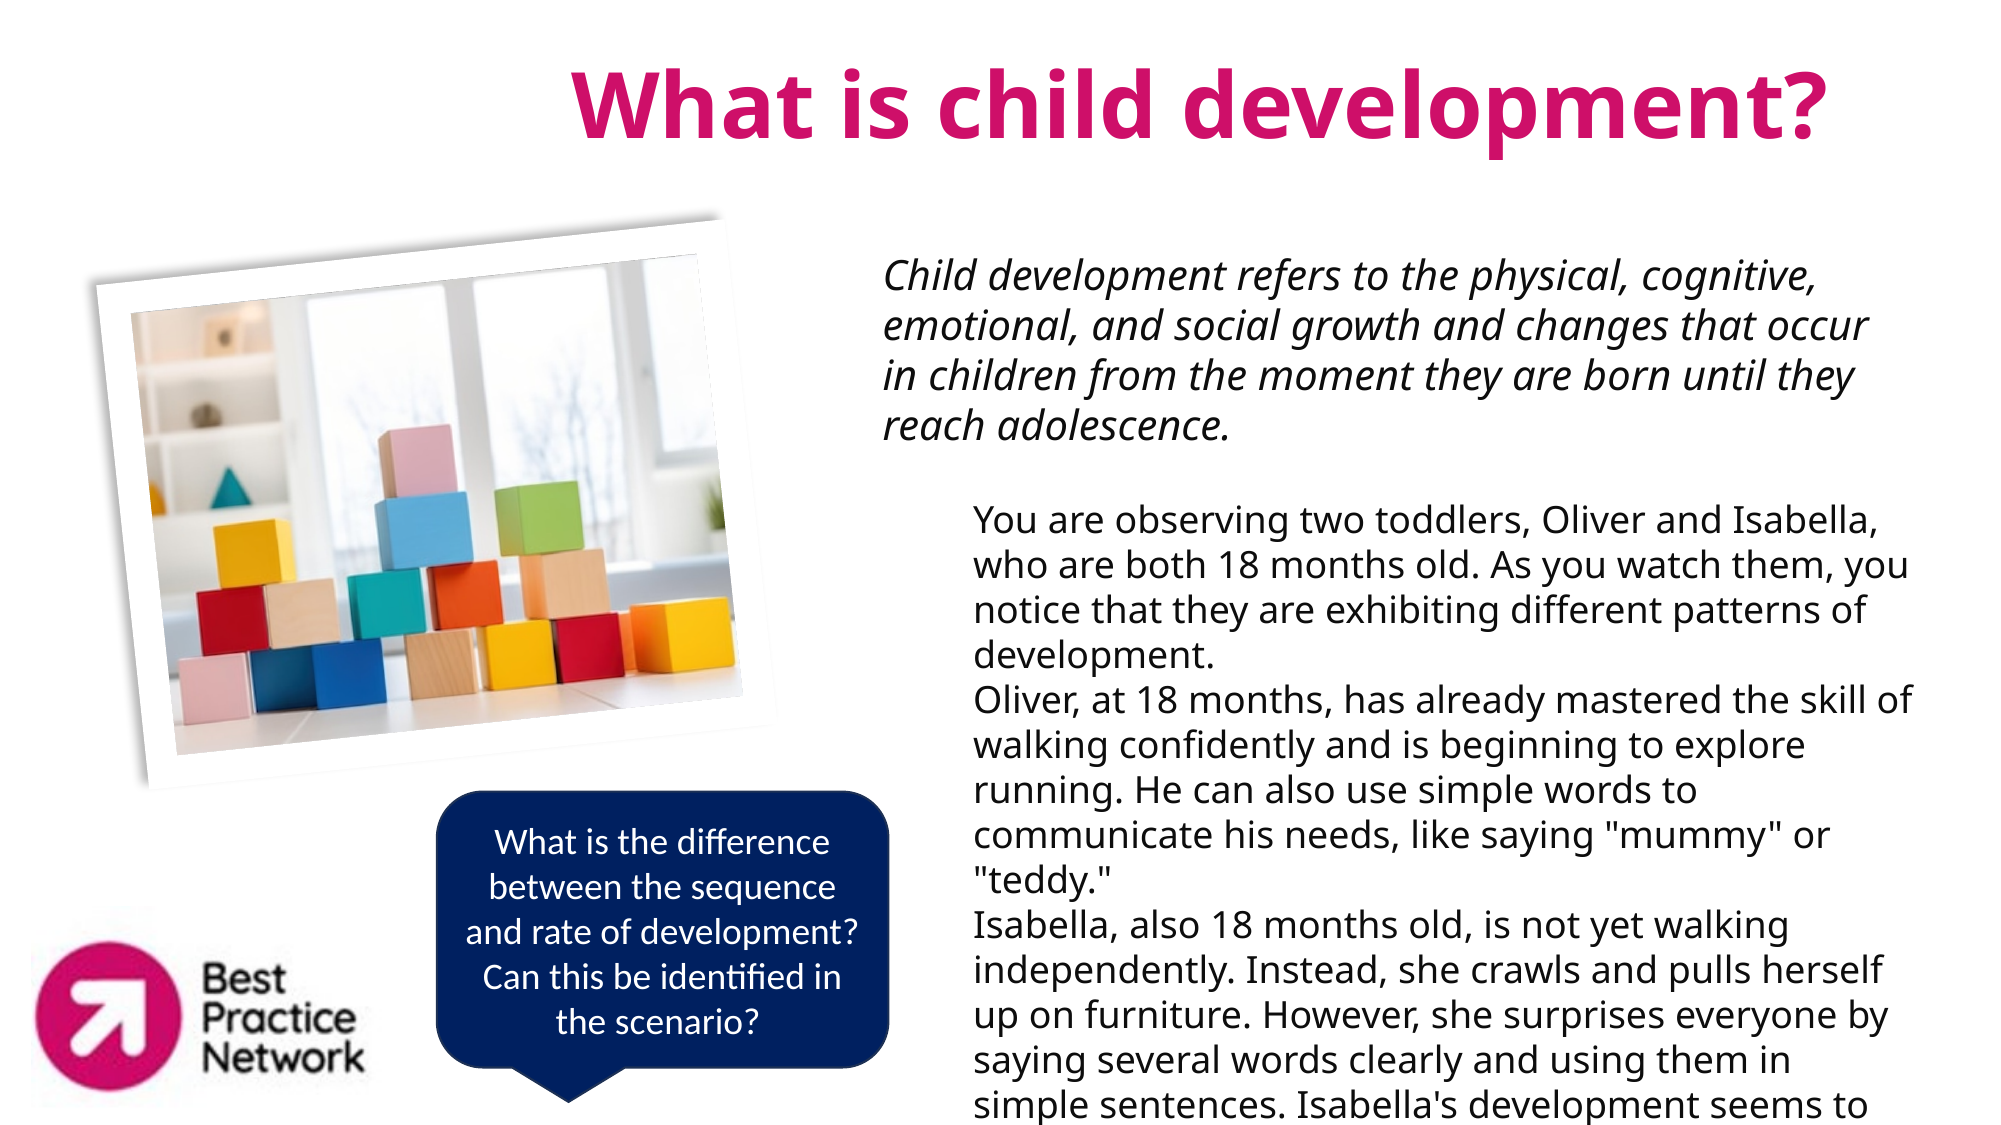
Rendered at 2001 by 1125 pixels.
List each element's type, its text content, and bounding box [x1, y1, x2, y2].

title What is child development? [556, 0, 2000, 218]
text_box You are observing two toddlers, Oliver and Isabella, who are both 18 months old. As you watch them, you notice that they are exhibiting different patterns of development. Oliver, at 18 months, has already mastered the skill of walking confidently and is beginning to explore running. He can also use simple words to communicate his needs, like saying "mummy" or "teddy." Isabella, also 18 months old, is not yet walking independently. Instead, she crawls and pulls herself up on furniture. However, she surprises everyone by saying several words clearly and using them in simple sentences. Isabella's development seems to be happening at a faster rate in terms of language skills compared to her gross motor skills. [958, 488, 1929, 1125]
picture [131, 255, 742, 755]
text_box Child development refers to the physical, cognitive, emotional, and social growth and changes that occur in children from the moment they are born until they reach adolescence. [867, 241, 1929, 457]
text_box What is the difference between the sequence and rate of development? Can this be identified in the scenario? [435, 790, 890, 1104]
picture [31, 906, 411, 1120]
